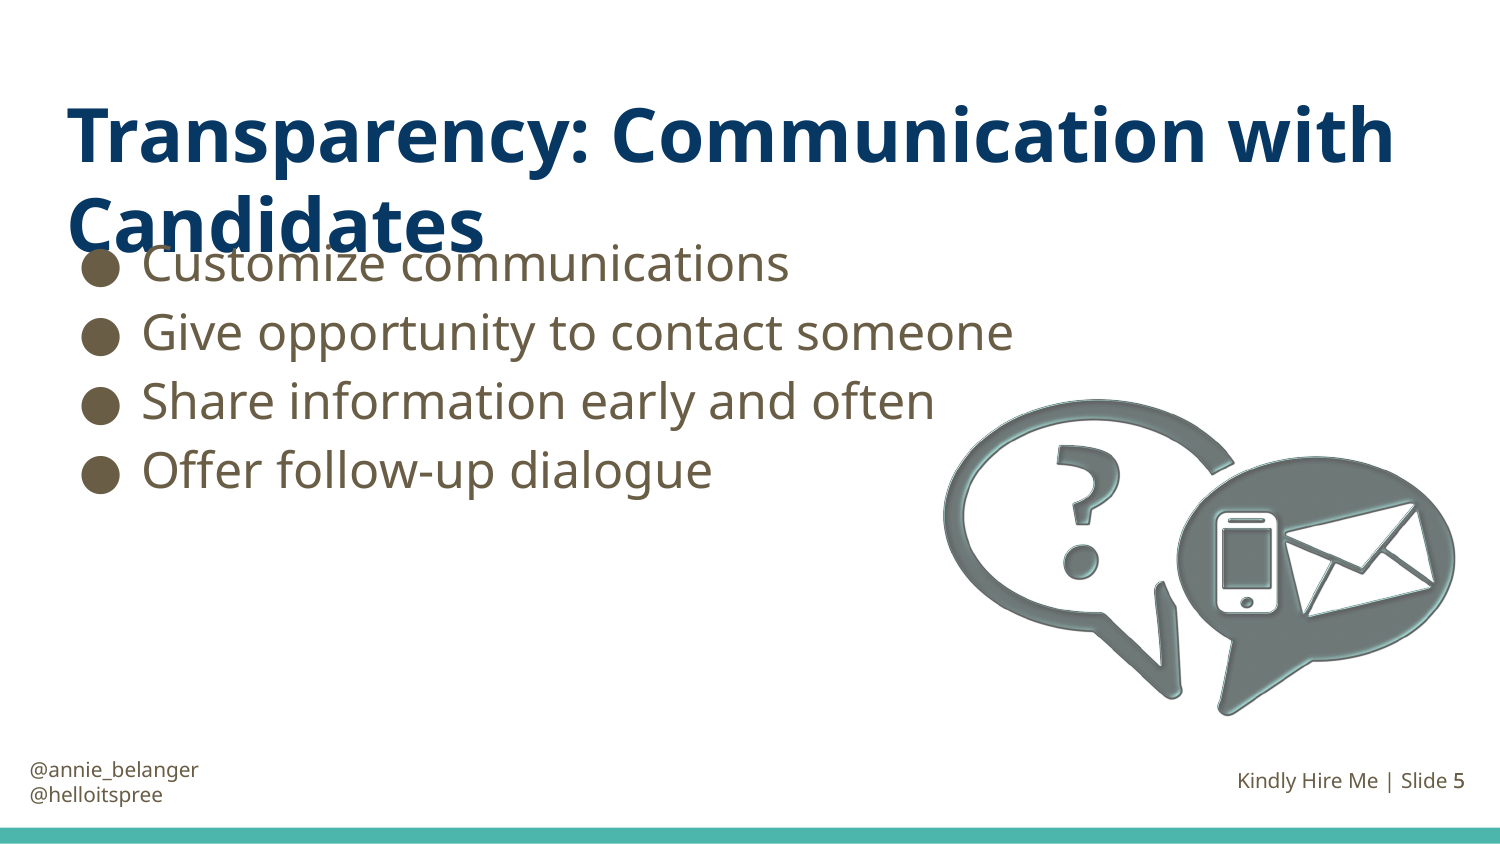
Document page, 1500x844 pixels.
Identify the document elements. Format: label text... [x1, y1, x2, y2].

slide_number Kindly Hire Me | Slide 5 [1199, 757, 1480, 815]
picture [884, 357, 1500, 750]
slide_number @annie_belanger @helloitspree [14, 749, 295, 815]
list Customize communications Give opportunity to contact someone Share information early and often Offer follow-up dialogue [51, 207, 1449, 750]
title Transparency: Communication with Candidates [51, 72, 1449, 189]
